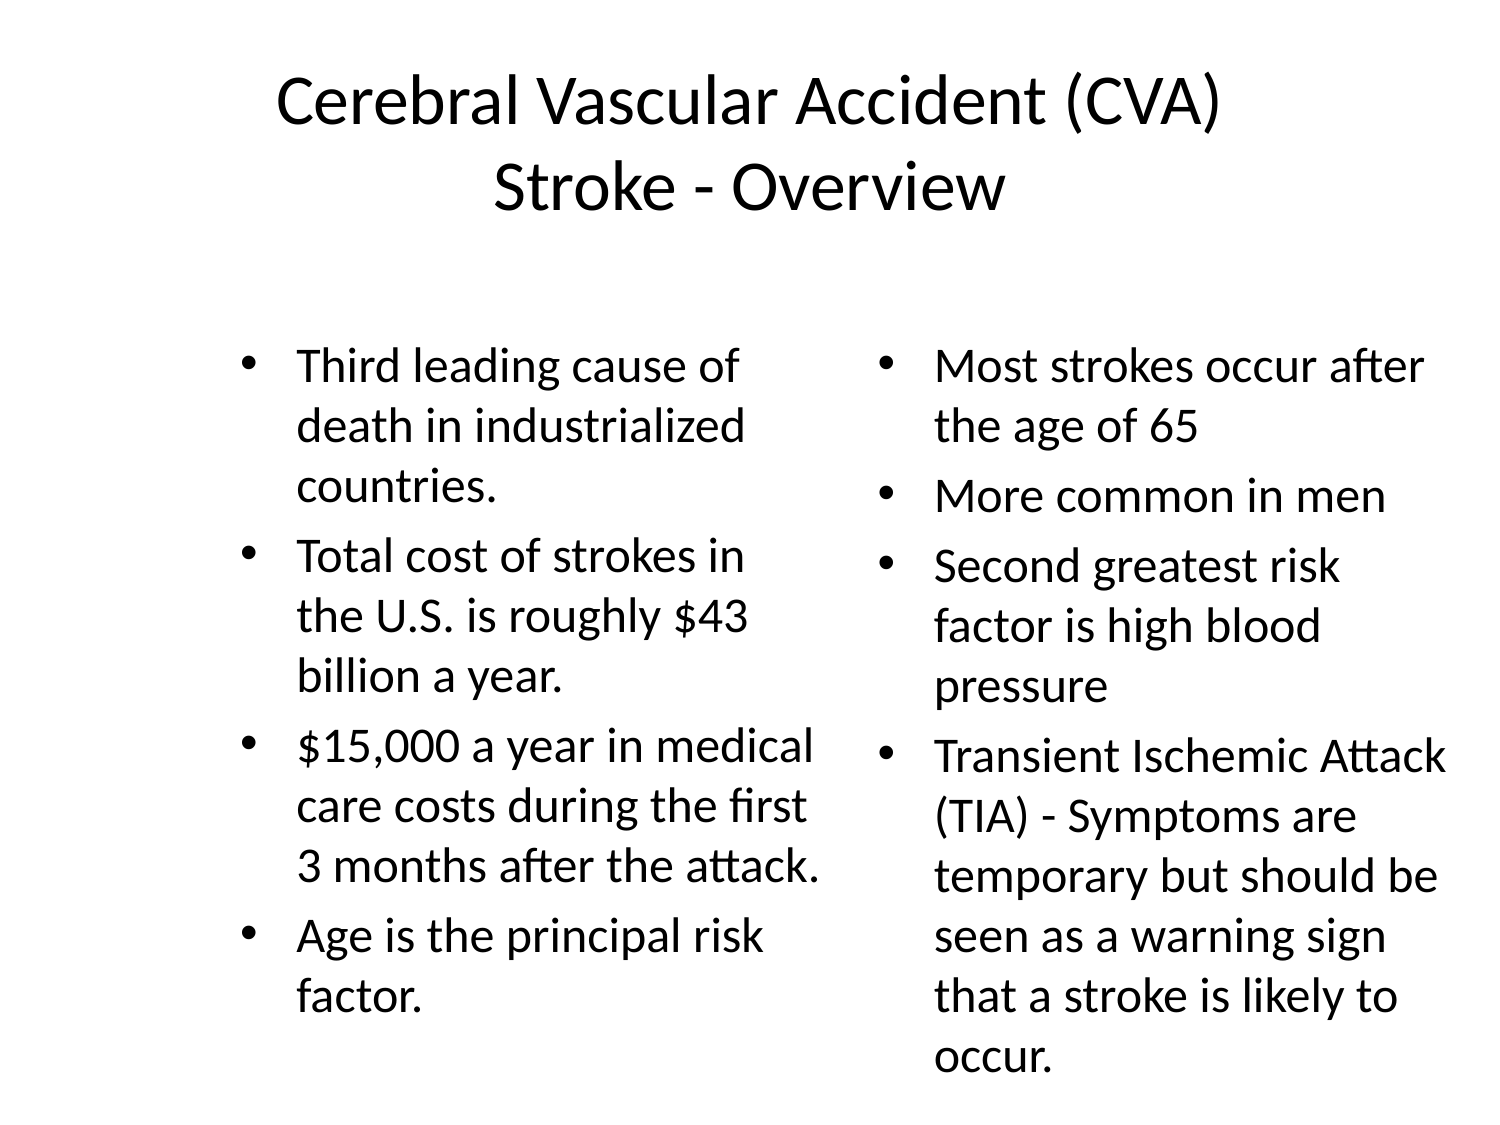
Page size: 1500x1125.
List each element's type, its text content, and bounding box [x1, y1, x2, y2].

list Third leading cause of death in industrialized countries. Total cost of strokes in the U.S. is roughly $43 billion a year. $15,000 a year in medical care costs during the first 3 months after the attack. Age is the principal risk factor. [225, 324, 838, 1075]
title Cerebral Vascular Accident (CVA) Stroke - Overview [75, 45, 1425, 233]
list Most strokes occur after the age of 65 More common in men Second greatest risk factor is high blood pressure Transient Ischemic Attack (TIA) - Symptoms are temporary but should be seen as a warning sign that a stroke is likely to occur. [862, 324, 1475, 1125]
